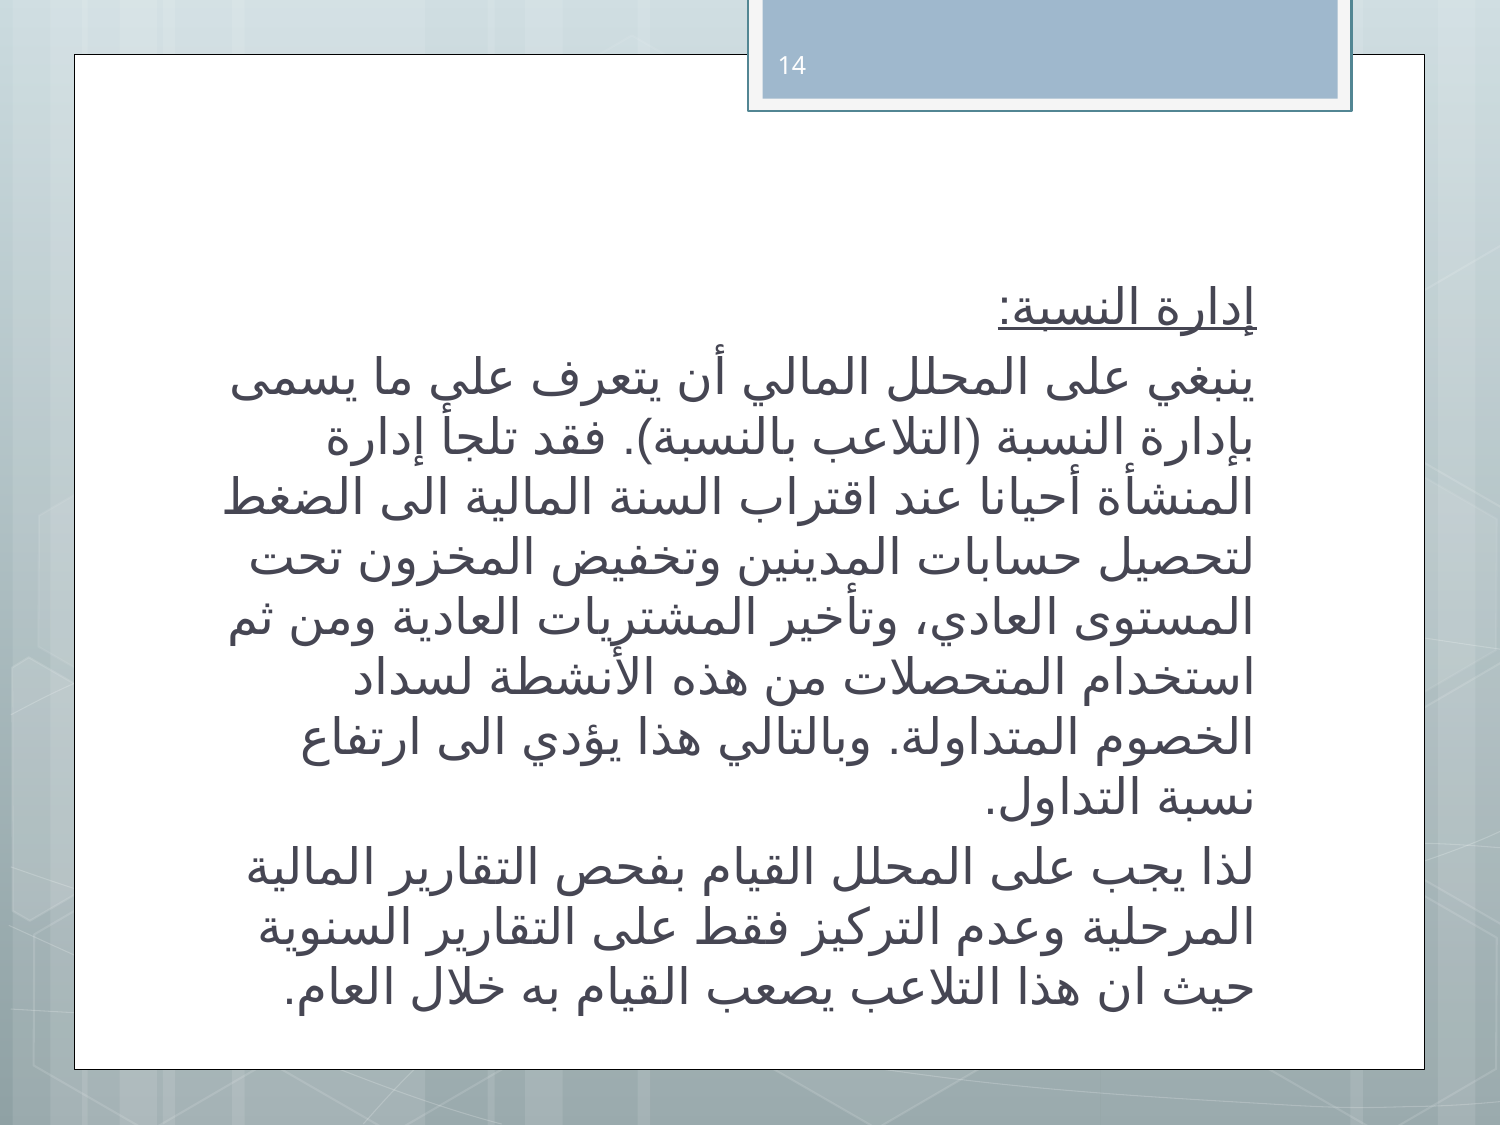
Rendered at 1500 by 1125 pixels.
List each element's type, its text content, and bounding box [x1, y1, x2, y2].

slide_number 14 [762, 36, 982, 97]
list إدارة النسبة: ينبغي على المحلل المالي أن يتعرف على ما يسمى بإدارة النسبة (التلاعب بالنسبة). فقد تلجأ إدارة المنشأة أحيانا عند اقتراب السنة المالية الى الضغط لتحصيل حسابات المدينين وتخفيض المخزون تحت المستوى العادي، وتأخير المشتريات العادية ومن ثم استخدام المتحصلات من هذه الأنشطة لسداد الخصوم المتداولة. وبالتالي هذا يؤدي الى ارتفاع نسبة التداول. لذا يجب على المحلل القيام بفحص التقارير المالية المرحلية وعدم التركيز فقط على التقارير السنوية حيث ان هذا التلاعب يصعب القيام به خلال العام. [171, 267, 1283, 957]
